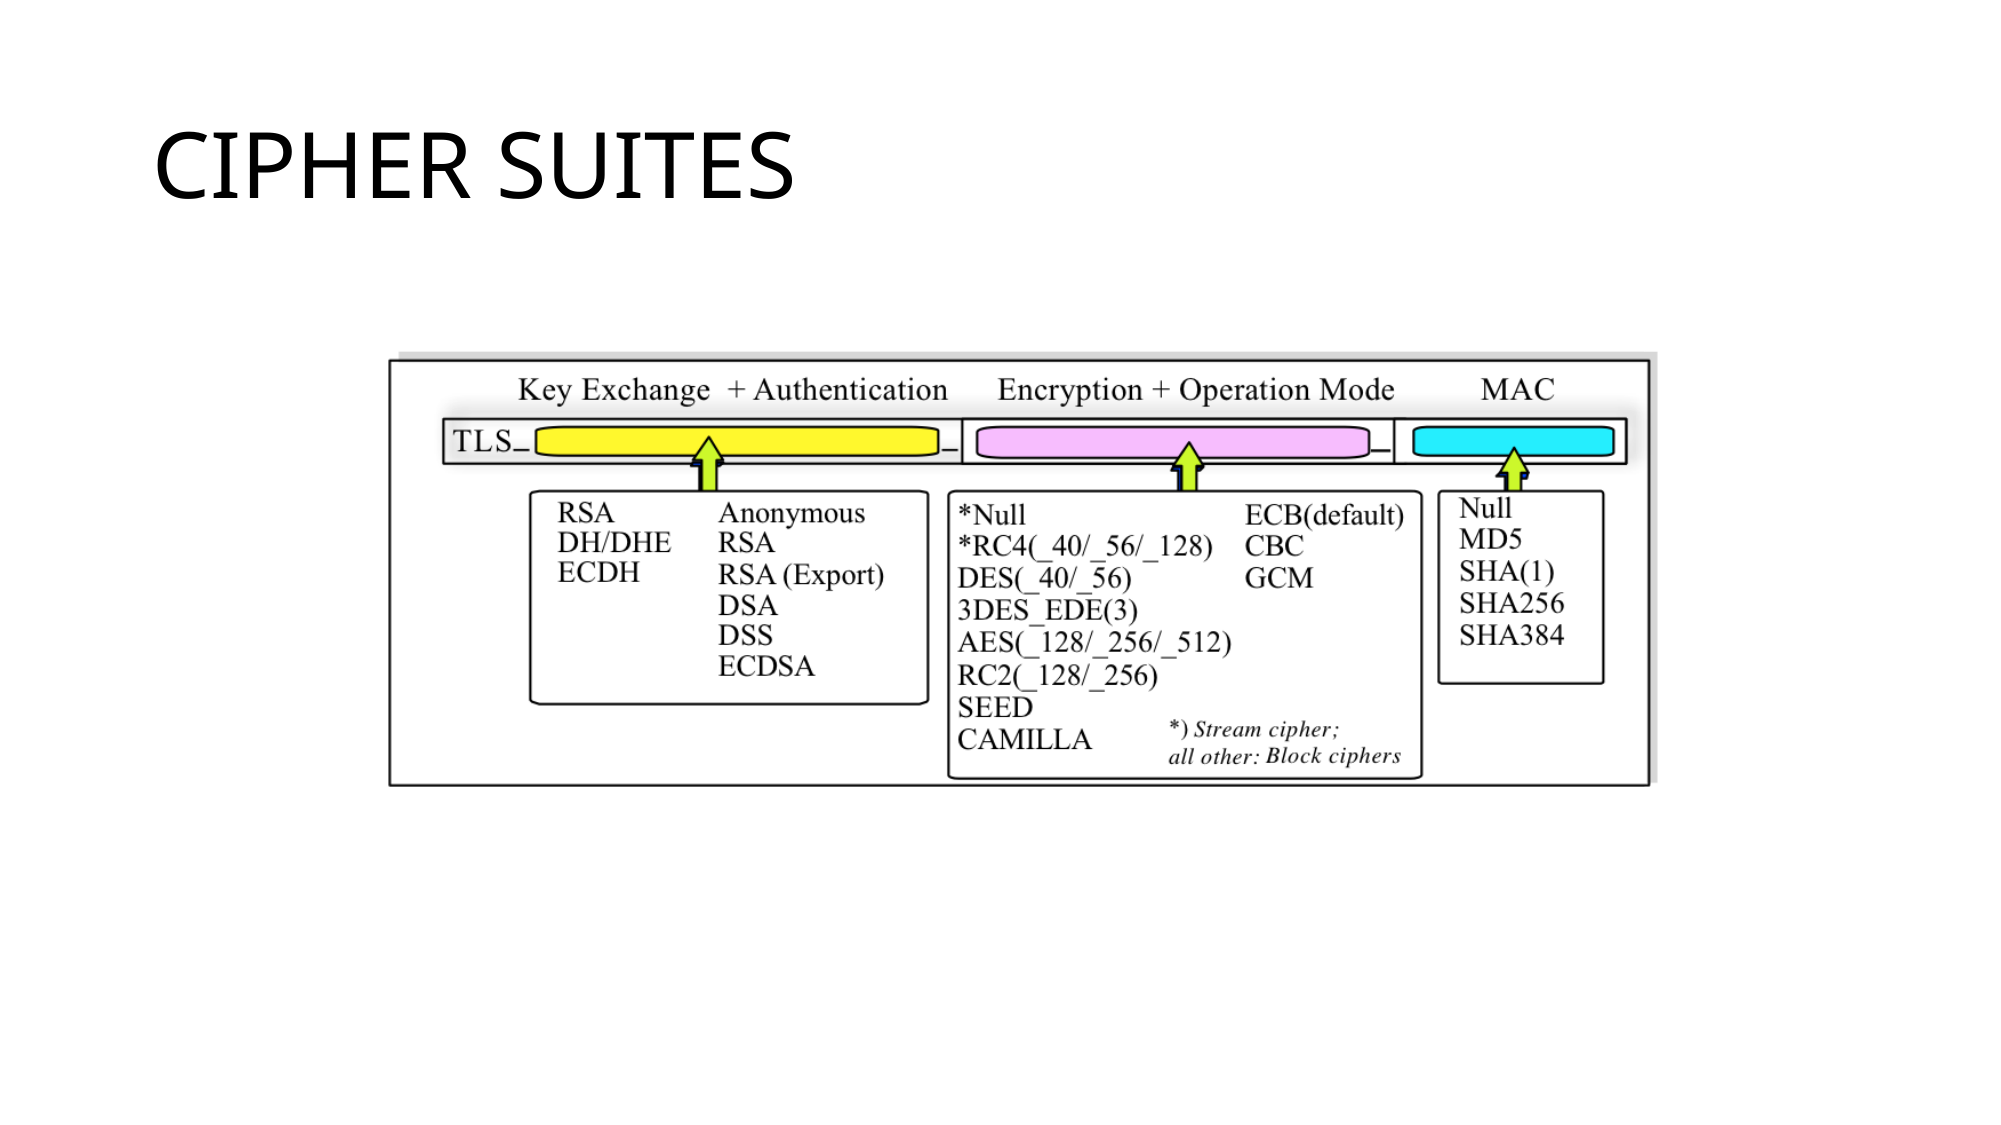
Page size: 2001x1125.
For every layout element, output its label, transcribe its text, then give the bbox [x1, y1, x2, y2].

title CIPHER SUITES [137, 59, 1863, 278]
picture [362, 330, 1683, 811]
